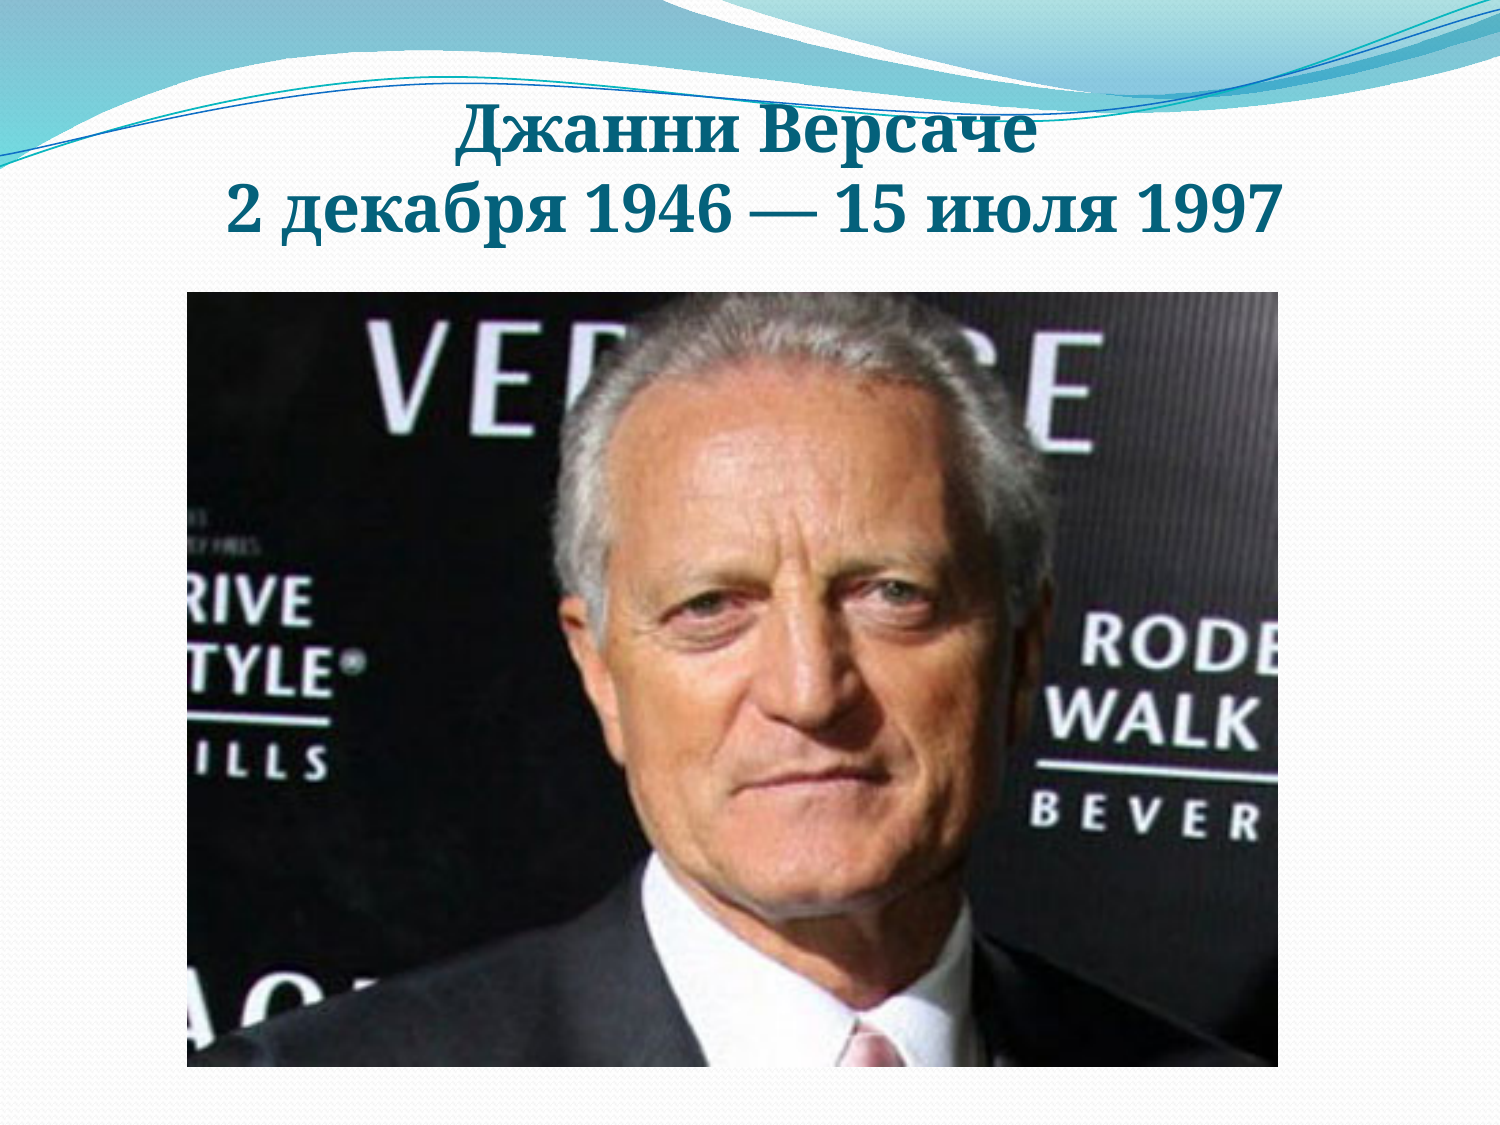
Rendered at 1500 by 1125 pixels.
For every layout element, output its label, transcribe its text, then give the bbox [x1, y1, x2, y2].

title Джанни Версаче 2 декабря 1946 — 15 июля 1997 [74, 0, 1438, 247]
picture [187, 292, 1278, 1067]
